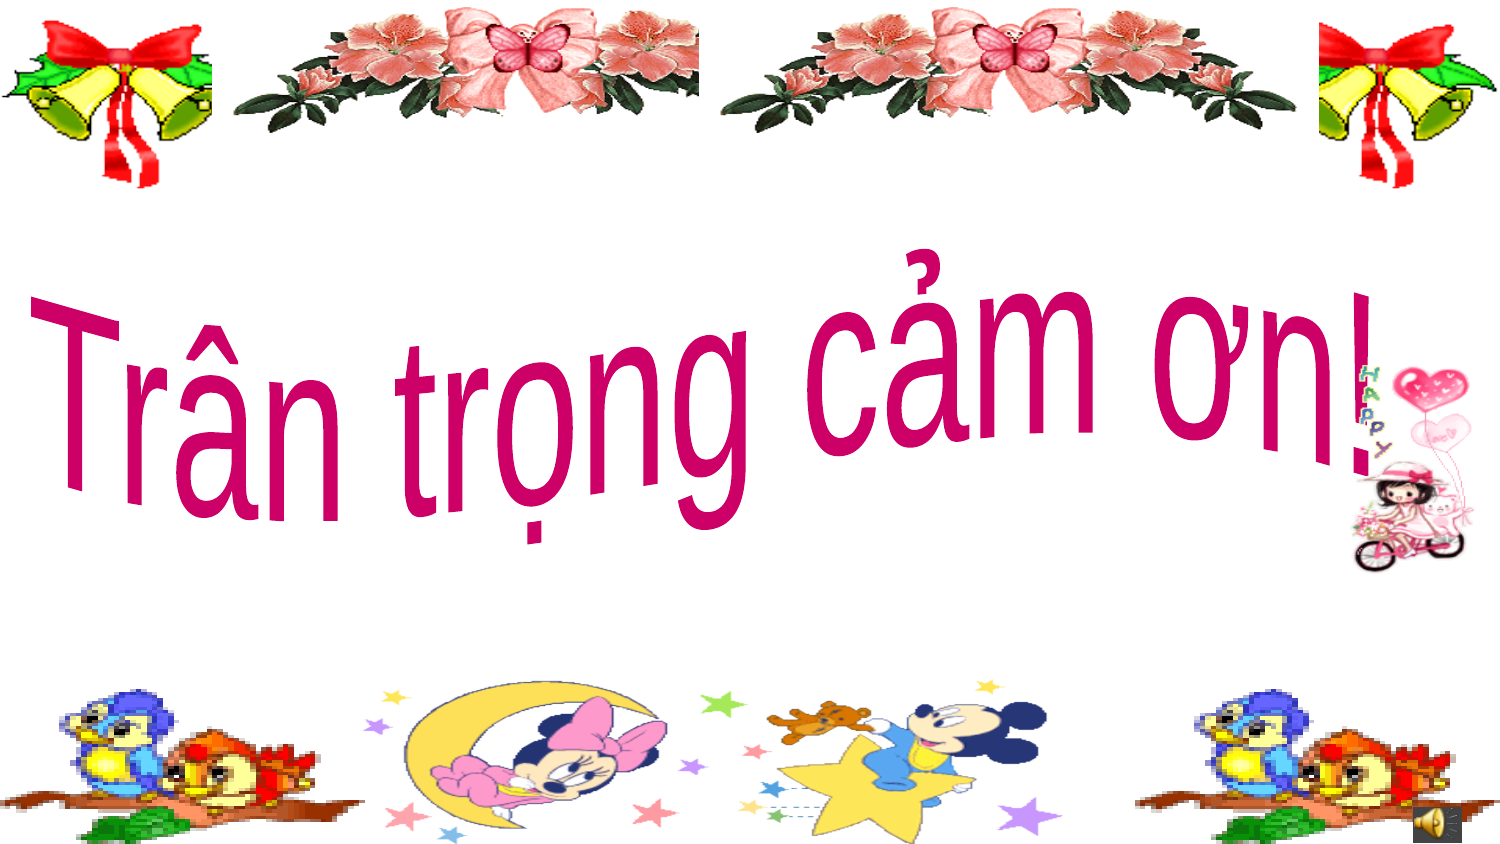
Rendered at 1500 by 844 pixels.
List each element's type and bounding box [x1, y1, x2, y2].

picture [0, 411, 1062, 844]
picture [0, 0, 1500, 198]
picture [1134, 658, 1500, 844]
picture [1349, 318, 1476, 575]
